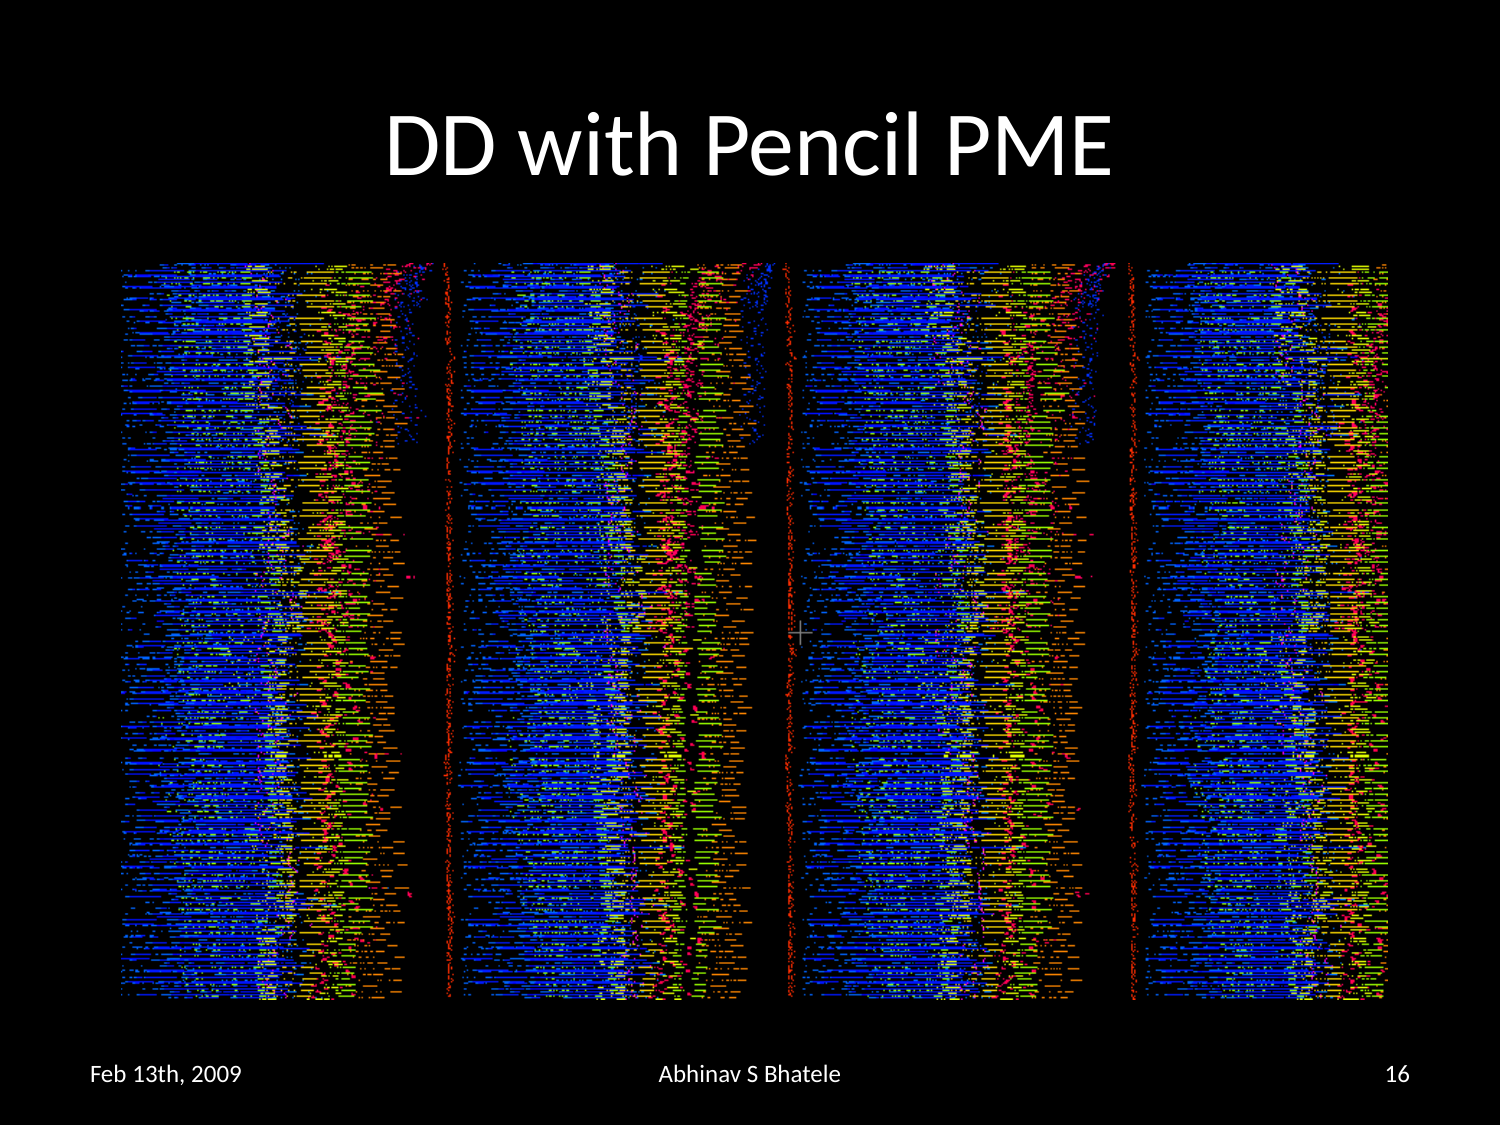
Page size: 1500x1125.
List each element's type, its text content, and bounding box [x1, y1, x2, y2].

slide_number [75, 1042, 425, 1103]
slide_number 16 [1074, 1042, 1425, 1103]
picture [121, 263, 1388, 1001]
footer Abhinav S Bhatele [512, 1042, 988, 1103]
title DD with Pencil PME [75, 45, 1425, 233]
